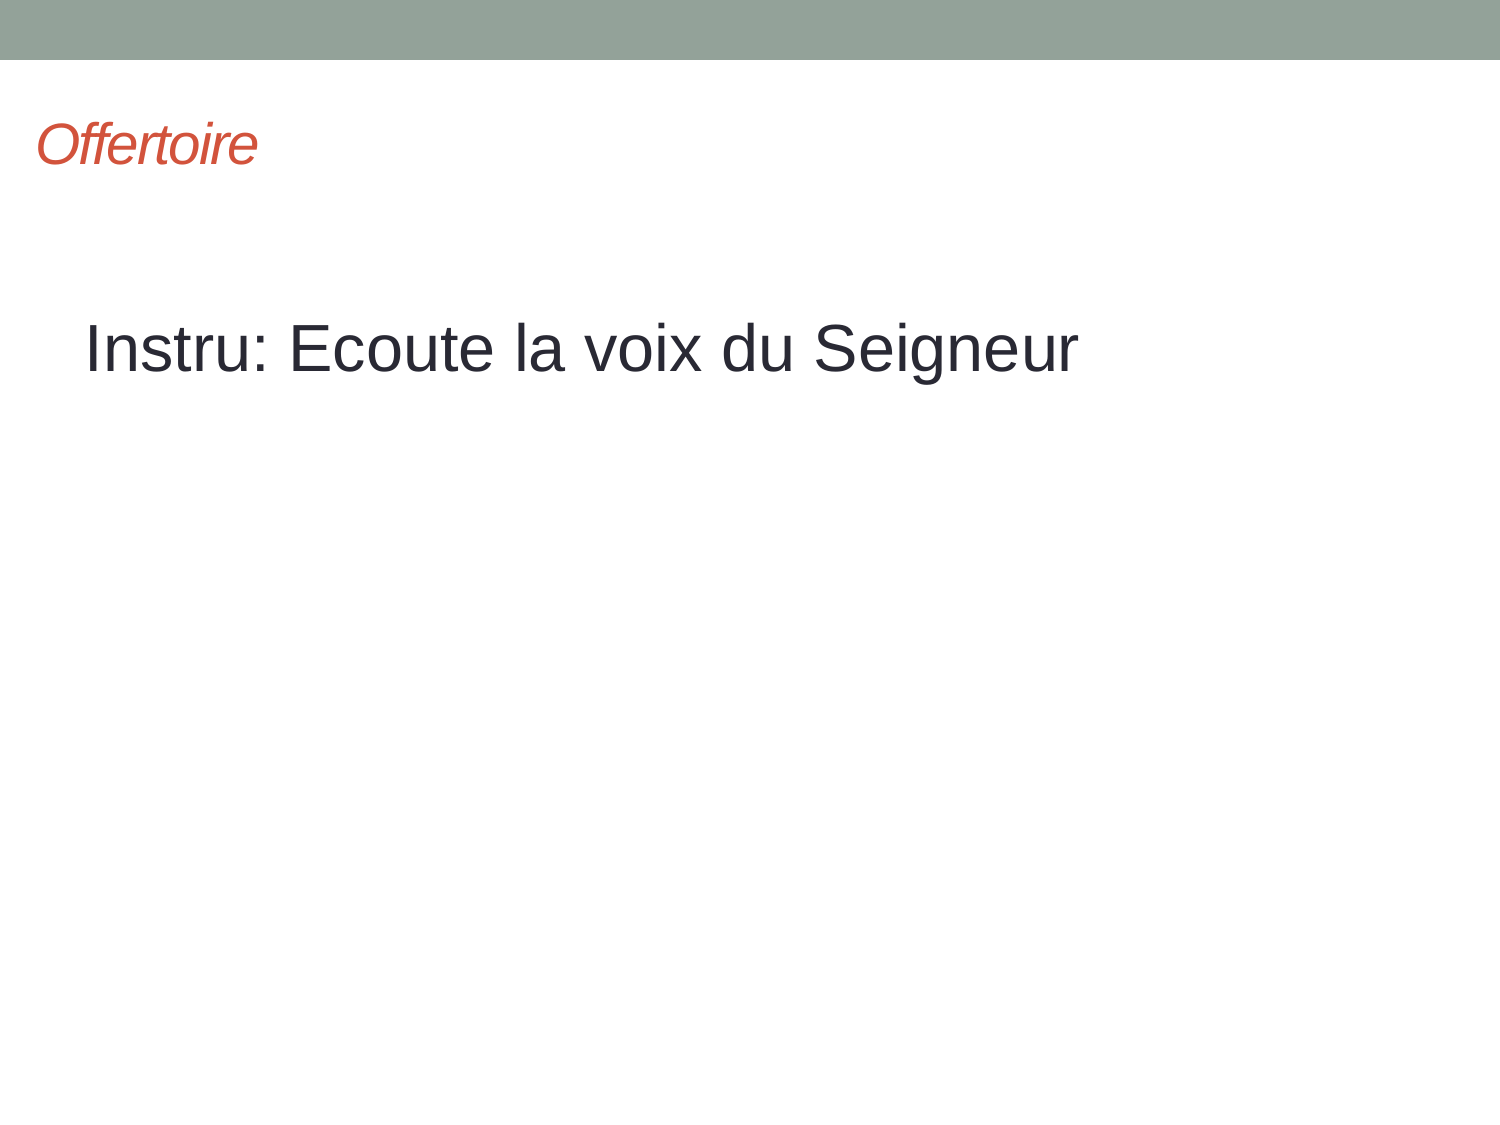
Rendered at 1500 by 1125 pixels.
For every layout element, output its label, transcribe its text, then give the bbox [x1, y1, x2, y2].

text_box Instru: Ecoute la voix du Seigneur [70, 297, 1149, 393]
title Offertoire [20, 94, 1371, 258]
